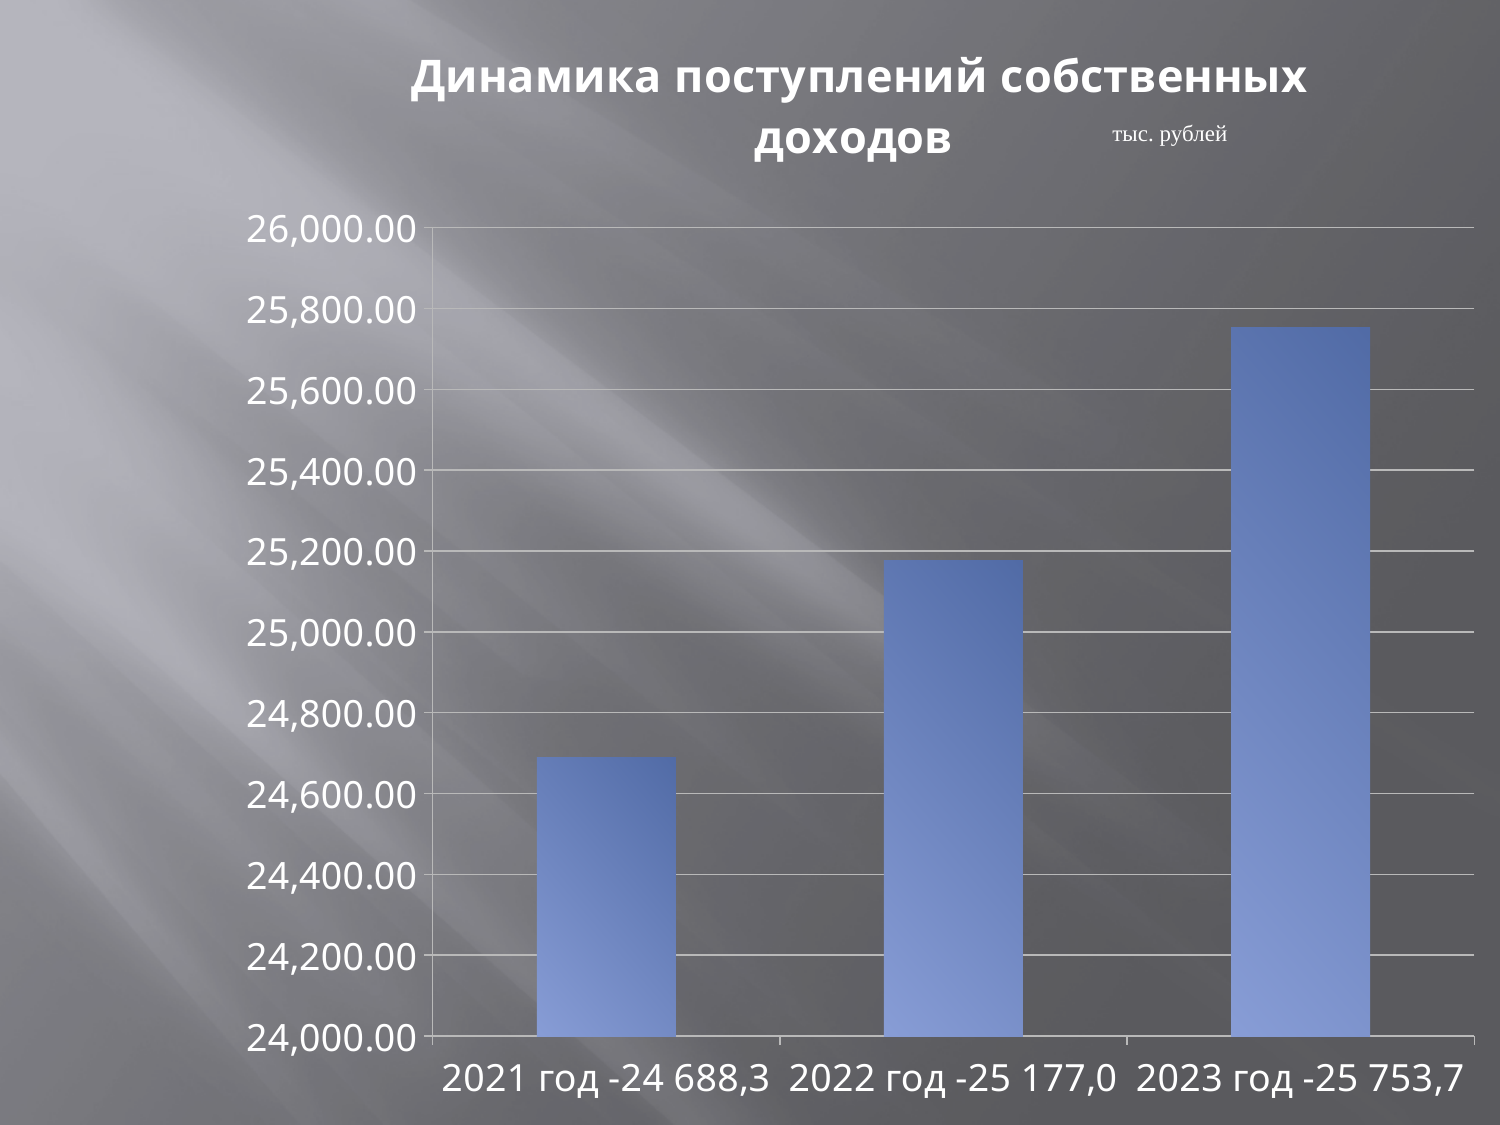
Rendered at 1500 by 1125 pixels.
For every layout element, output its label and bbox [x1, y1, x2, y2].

chart [220, 0, 1500, 1125]
